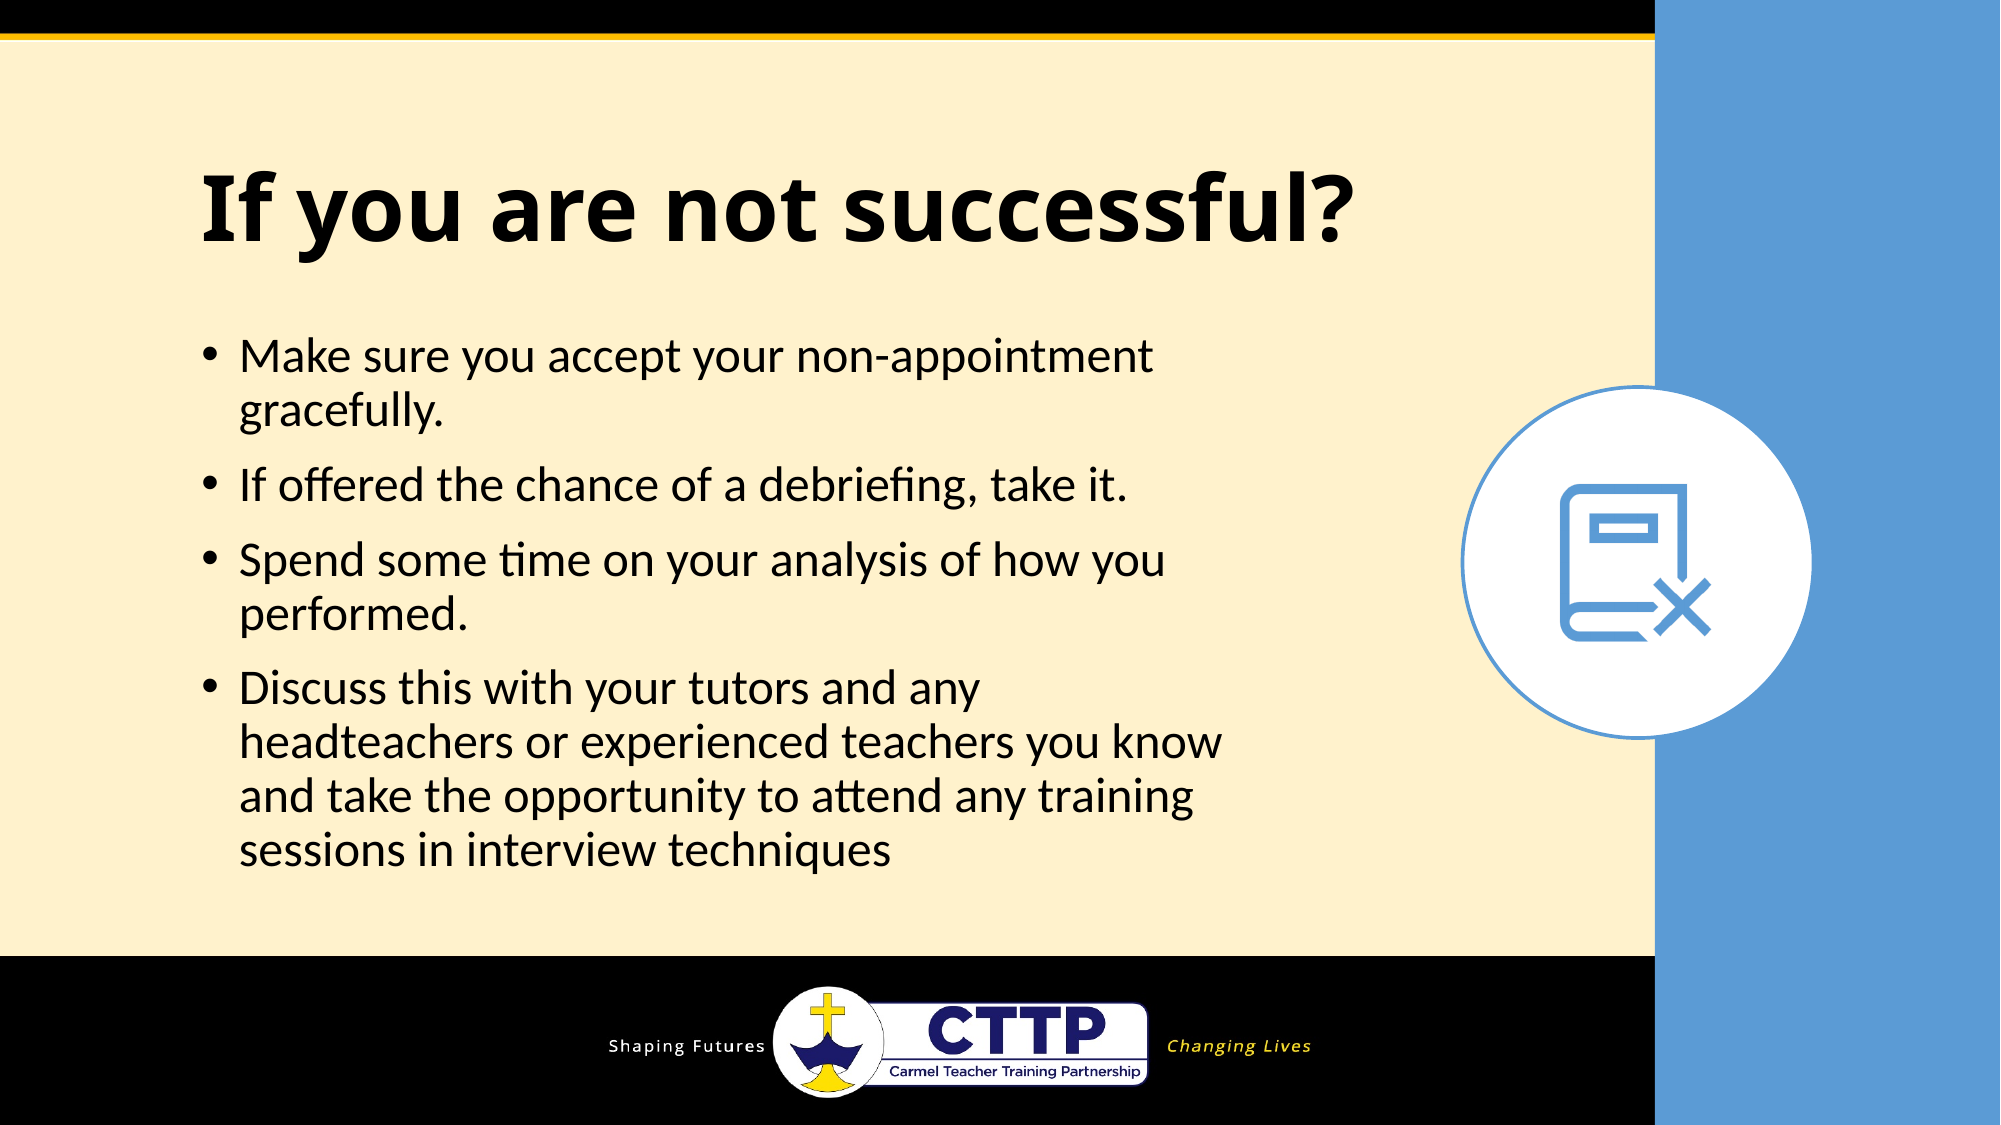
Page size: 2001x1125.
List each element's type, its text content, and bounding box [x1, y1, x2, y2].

picture [0, 0, 1654, 42]
text_box [1654, 0, 2000, 1125]
picture [1544, 468, 1732, 657]
list Make sure you accept your non-appointment gracefully. If offered the chance of a debriefing, take it. Spend some time on your analysis of how you performed. Discuss this with your tutors and any headteachers or experienced teachers you know and take the opportunity to attend any training sessions in interview techniques [186, 320, 1248, 887]
picture [0, 956, 1654, 1125]
text_box [1461, 385, 1815, 740]
title If you are not successful? [186, 102, 1413, 321]
